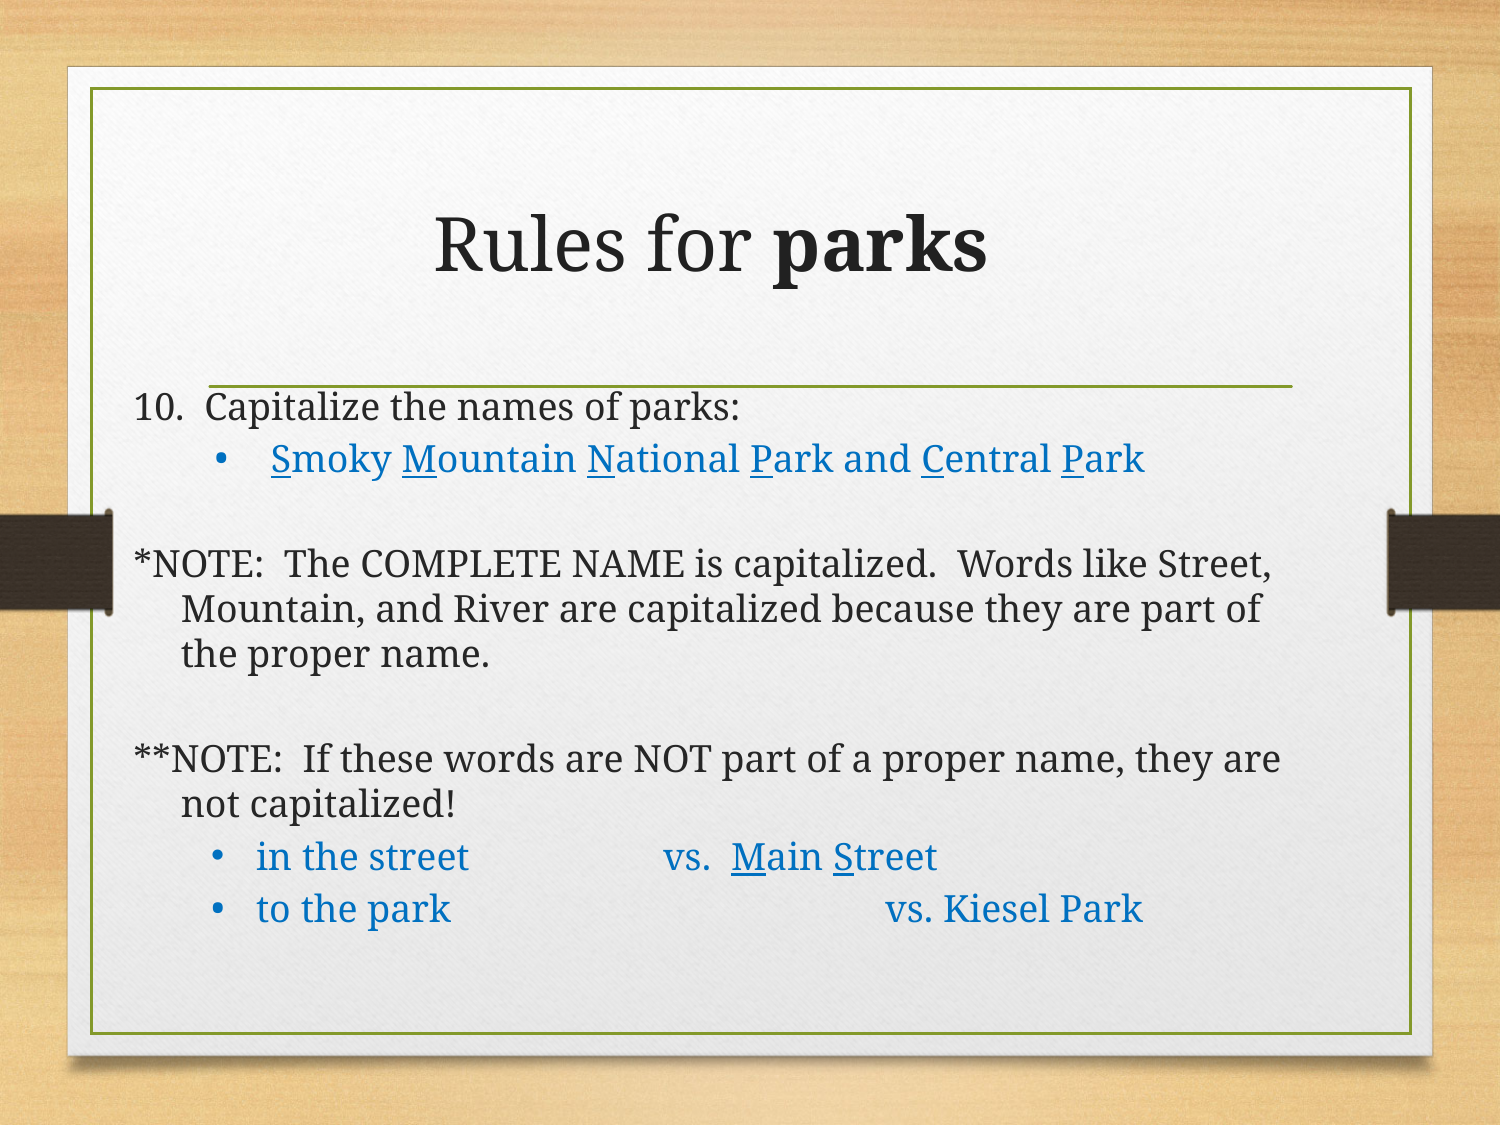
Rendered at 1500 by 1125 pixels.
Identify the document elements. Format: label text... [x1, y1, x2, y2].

list 10. Capitalize the names of parks: Smoky Mountain National Park and Central Park *NOTE: The COMPLETE NAME is capitalized. Words like Street, Mountain, and River are capitalized because they are part of the proper name. **NOTE: If these words are NOT part of a proper name, they are not capitalized! in the street vs. Main Street to the park vs. Kiesel Park [105, 375, 1317, 1025]
title Rules for parks [105, 118, 1317, 365]
picture [0, 0, 1500, 1125]
